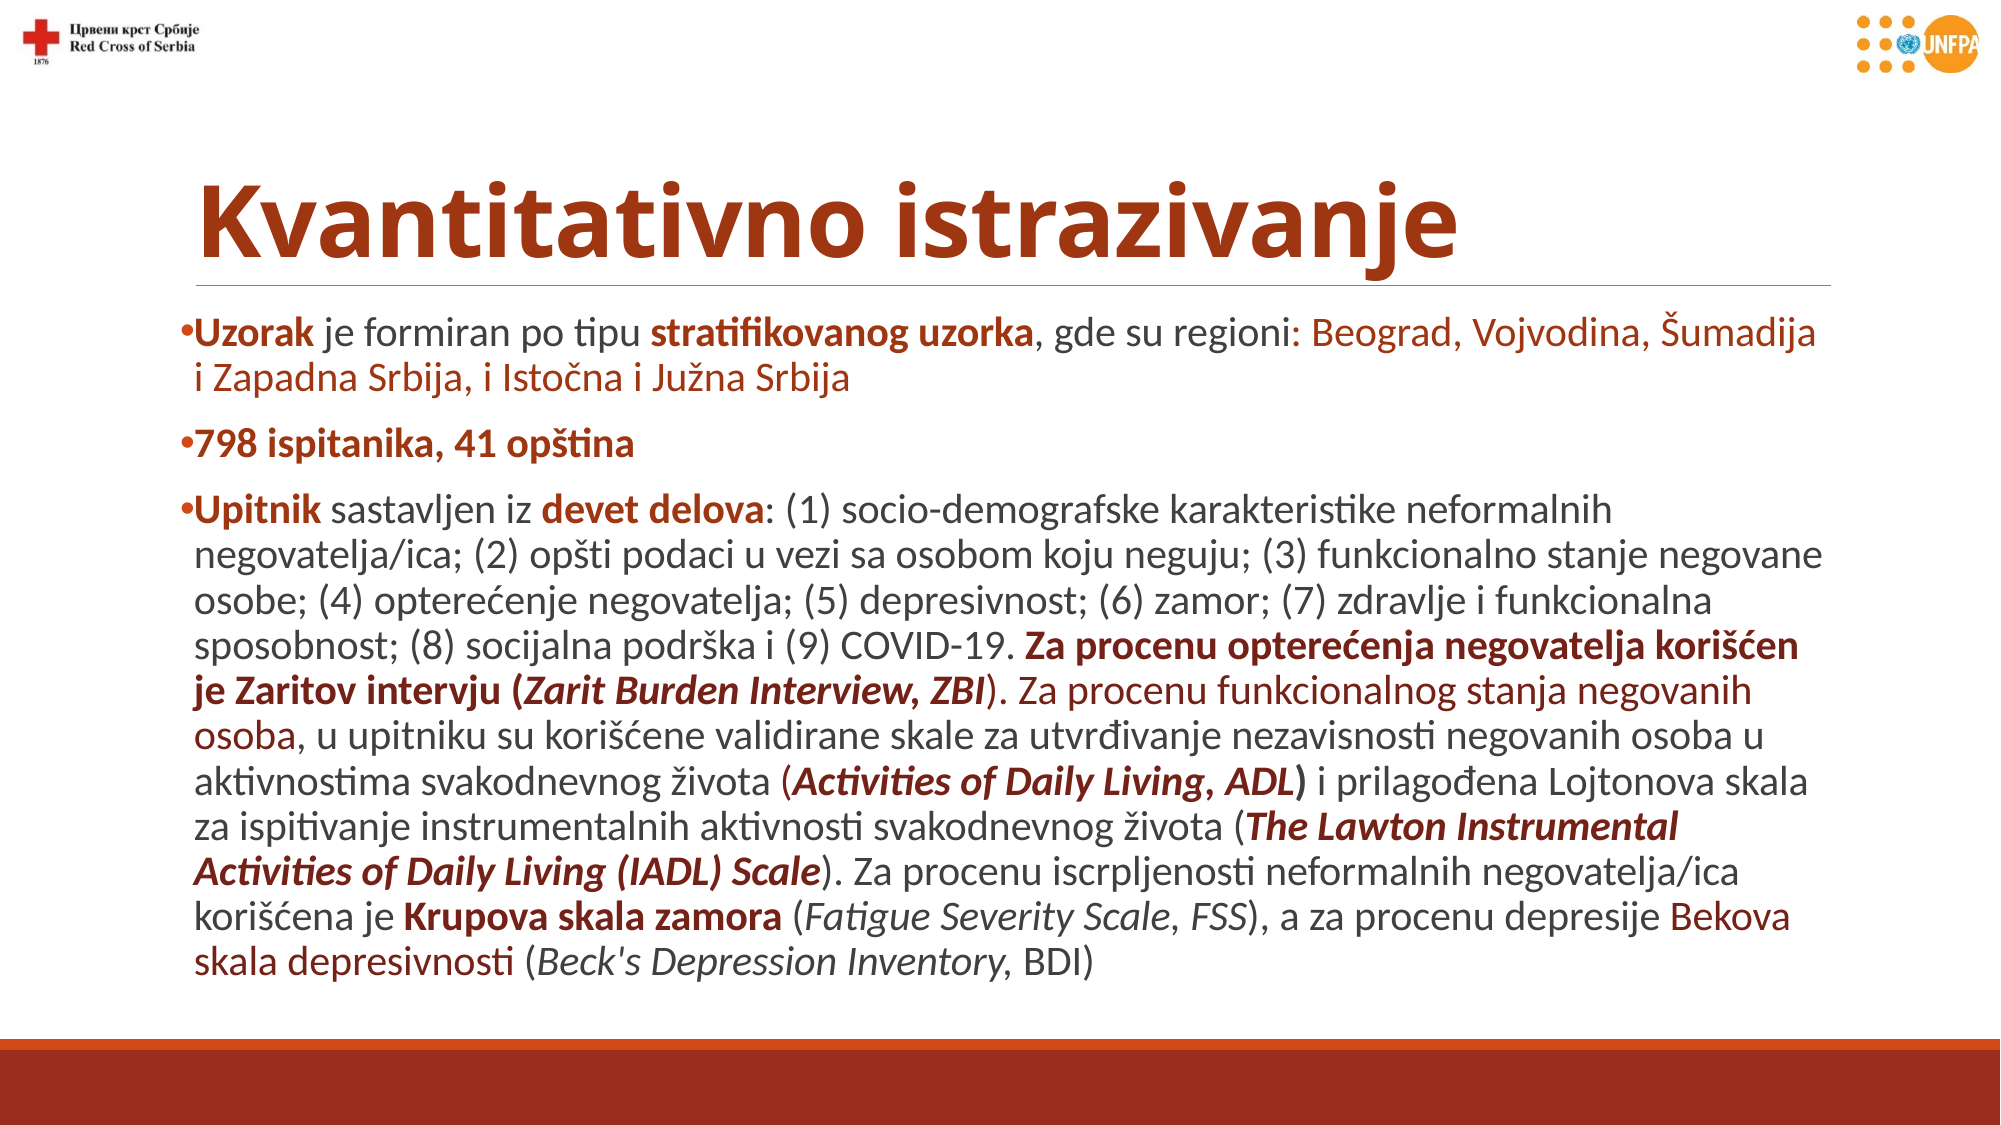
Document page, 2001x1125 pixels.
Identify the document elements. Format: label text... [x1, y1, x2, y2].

list Uzorak je formiran po tipu stratifikovanog uzorka, gde su regioni: Beograd, Vojvodina, Šumadija i Zapadna Srbija, i Istočna i Južna Srbija 798 ispitanika, 41 opština Upitnik sastavljen iz devet delova: (1) socio-demografske karakteristike neformalnih negovatelja/ica; (2) opšti podaci u vezi sa osobom koju neguju; (3) funkcionalno stanje negovane osobe; (4) opterećenje negovatelja; (5) depresivnost; (6) zamor; (7) zdravlje i funkcionalna sposobnost; (8) socijalna podrška i (9) COVID-19. Za procenu opterećenja negovatelja korišćen je Zaritov intervju (Zarit Burden Interview, ZBI). Za procenu funkcionalnog stanja negovanih osoba, u upitniku su korišćene validirane ska­le za utvrđivanje nezavisnosti negovanih osoba u aktivnostima svakodnevnog života (Activities of Daily Living, ADL) i prilagođena Lojtonova skala za ispitivanje instrumentalnih aktivnosti svakodnevnog života (The Lawton Instrumental Activities of Daily Living (IADL) Scale). Za procenu iscrpljenosti neformalnih ne­govatelja/ica korišćena je Krupova skala zamora (Fatigue Severity Scale, FSS), a za procenu depresije Bekova skala depresivnosti (Beck's Depression Inventory, BDI) [180, 302, 1830, 1016]
picture [15, 4, 208, 73]
title Kvantitativno istrazivanje [180, 47, 1830, 285]
picture [1857, 15, 1980, 73]
